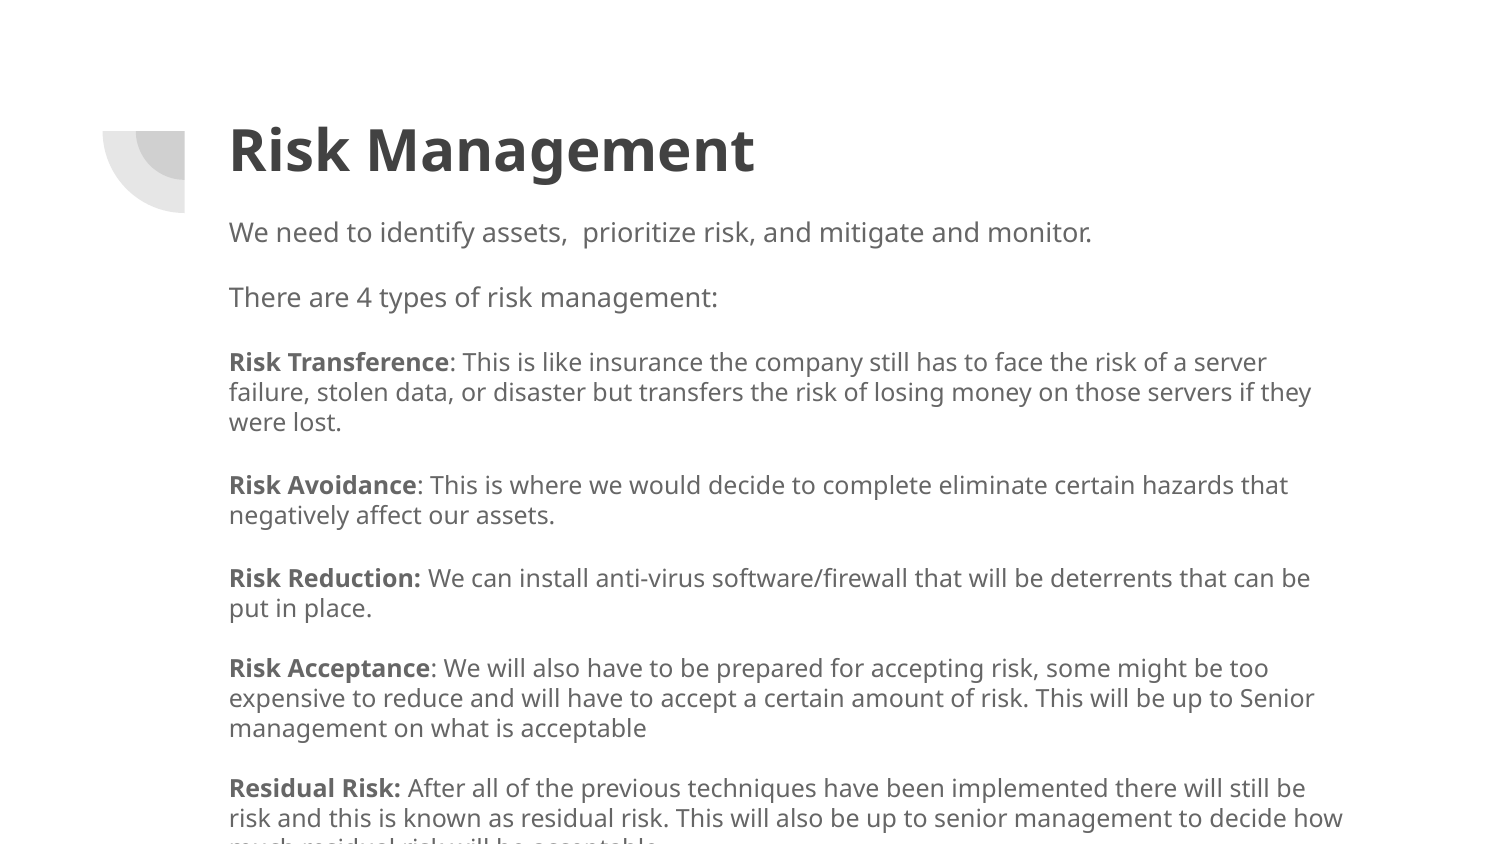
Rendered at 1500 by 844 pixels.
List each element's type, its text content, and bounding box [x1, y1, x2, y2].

list We need to identify assets, prioritize risk, and mitigate and monitor. There are 4 types of risk management: Risk Transference: This is like insurance the company still has to face the risk of a server failure, stolen data, or disaster but transfers the risk of losing money on those servers if they were lost. Risk Avoidance: This is where we would decide to complete eliminate certain hazards that negatively affect our assets. Risk Reduction: We can install anti-virus software/firewall that will be deterrents that can be put in place. Risk Acceptance: We will also have to be prepared for accepting risk, some might be too expensive to reduce and will have to accept a certain amount of risk. This will be up to Senior management on what is acceptable Residual Risk: After all of the previous techniques have been implemented there will still be risk and this is known as residual risk. This will also be up to senior management to decide how much residual risk will be acceptable. [213, 200, 1368, 617]
title Risk Management [213, 98, 1368, 200]
